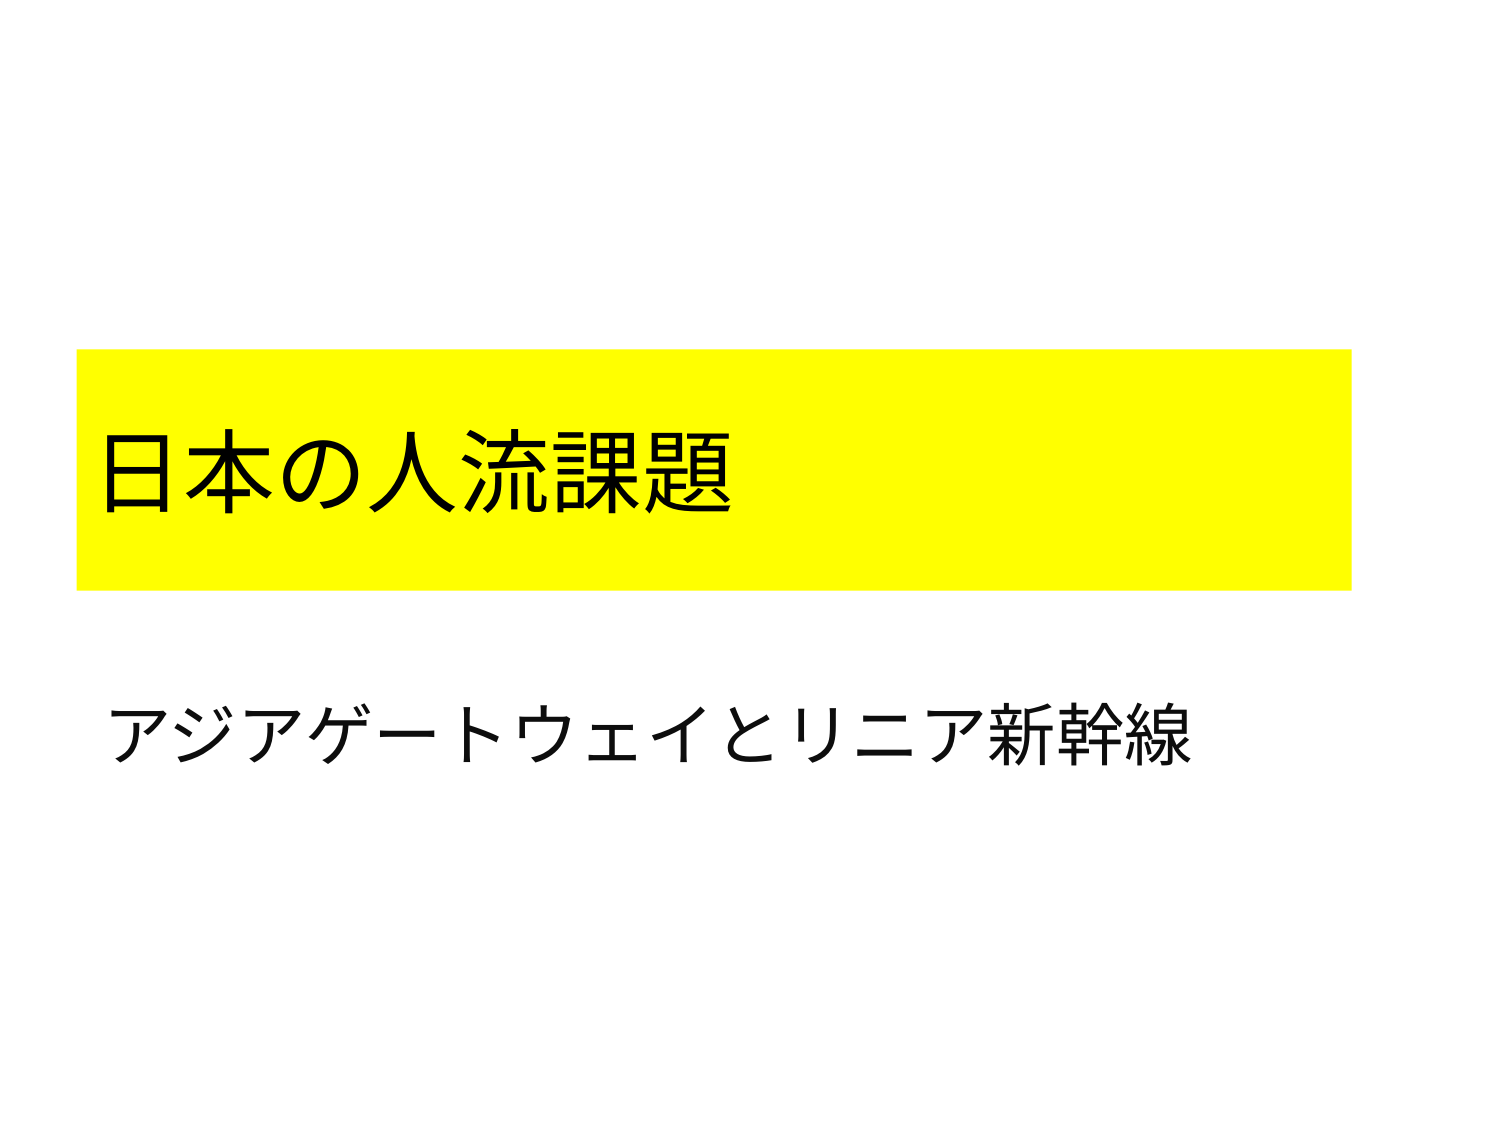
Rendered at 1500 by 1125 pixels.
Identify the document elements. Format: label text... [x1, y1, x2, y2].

title 日本の人流課題 [76, 349, 1352, 591]
subtitle アジアゲートウェイとリニア新幹線 [88, 684, 1388, 835]
